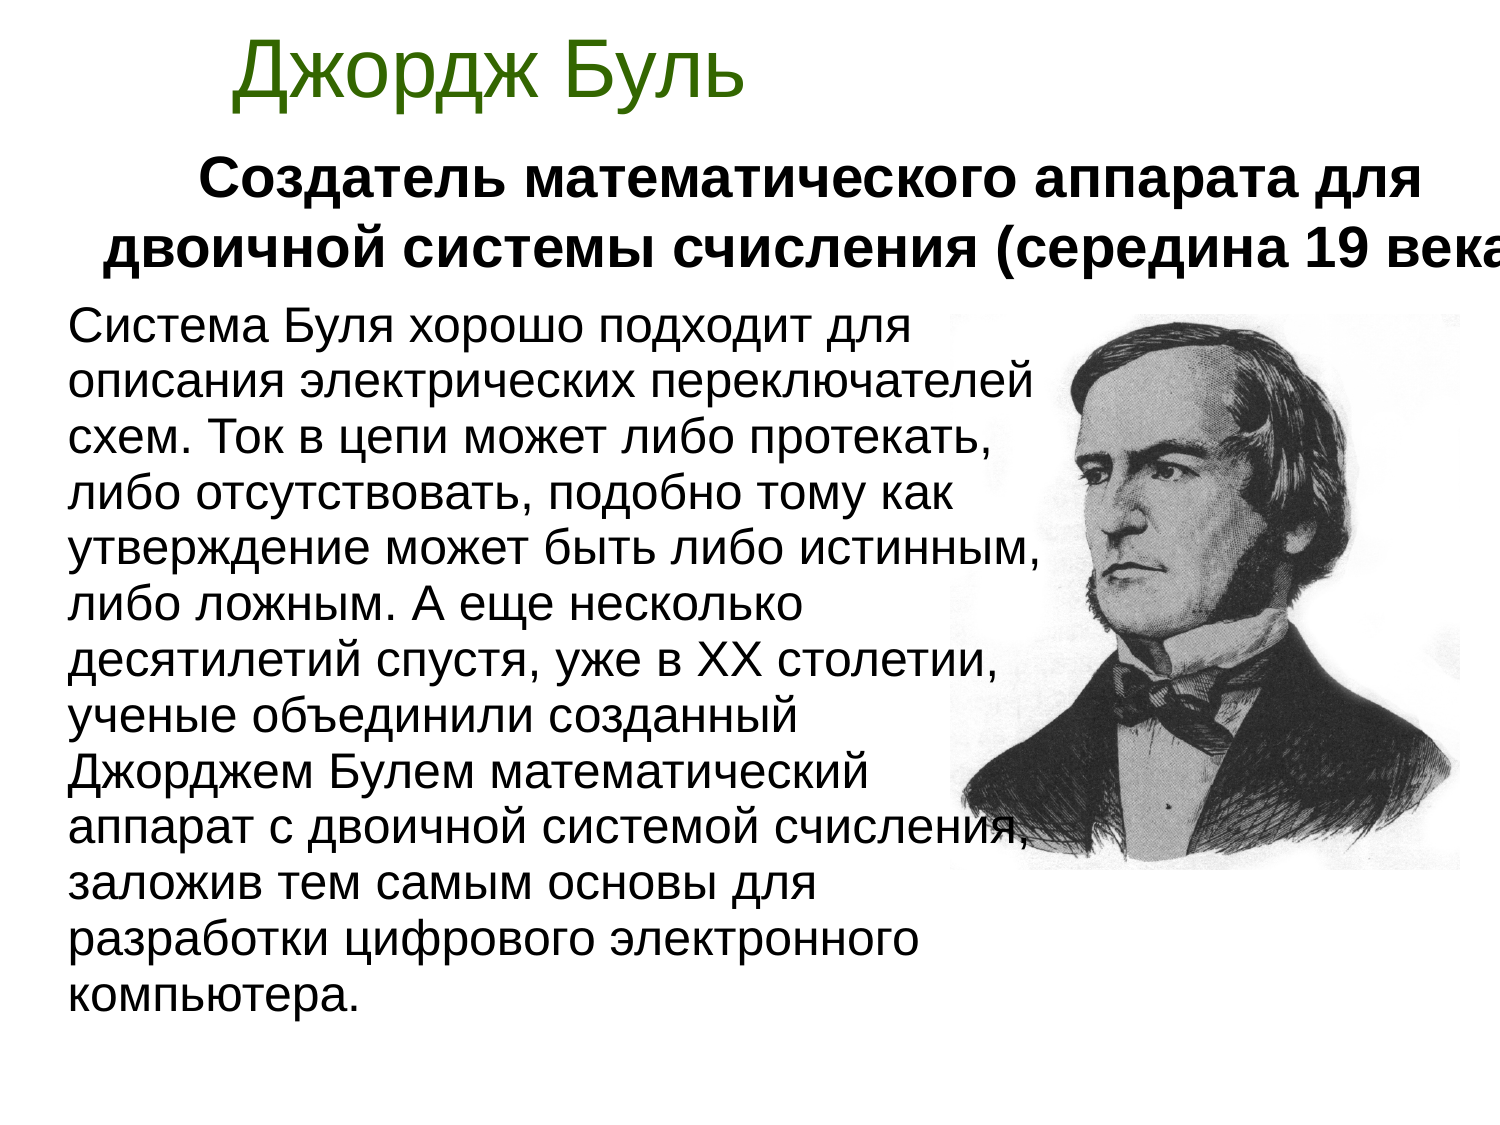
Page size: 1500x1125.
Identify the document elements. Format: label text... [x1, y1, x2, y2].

text_box Создатель математического аппарата для двоичной системы счисления (середина 19 века) [88, 131, 1424, 295]
text_box Система Буля хорошо подходит для описания электрических переключателей схем. Ток в цепи может либо протекать, либо отсутствовать, подобно тому как утверждение может быть либо истинным, либо ложным. А еще несколько десятилетий спустя, уже в ХХ столетии, ученые объединили созданный Джорджем Булем математический аппарат с двоичной системой счисления, заложив тем самым основы для разработки цифрового электронного компьютера. [53, 290, 1069, 1125]
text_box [950, 314, 1460, 870]
text_box Джордж Буль [159, 0, 821, 128]
